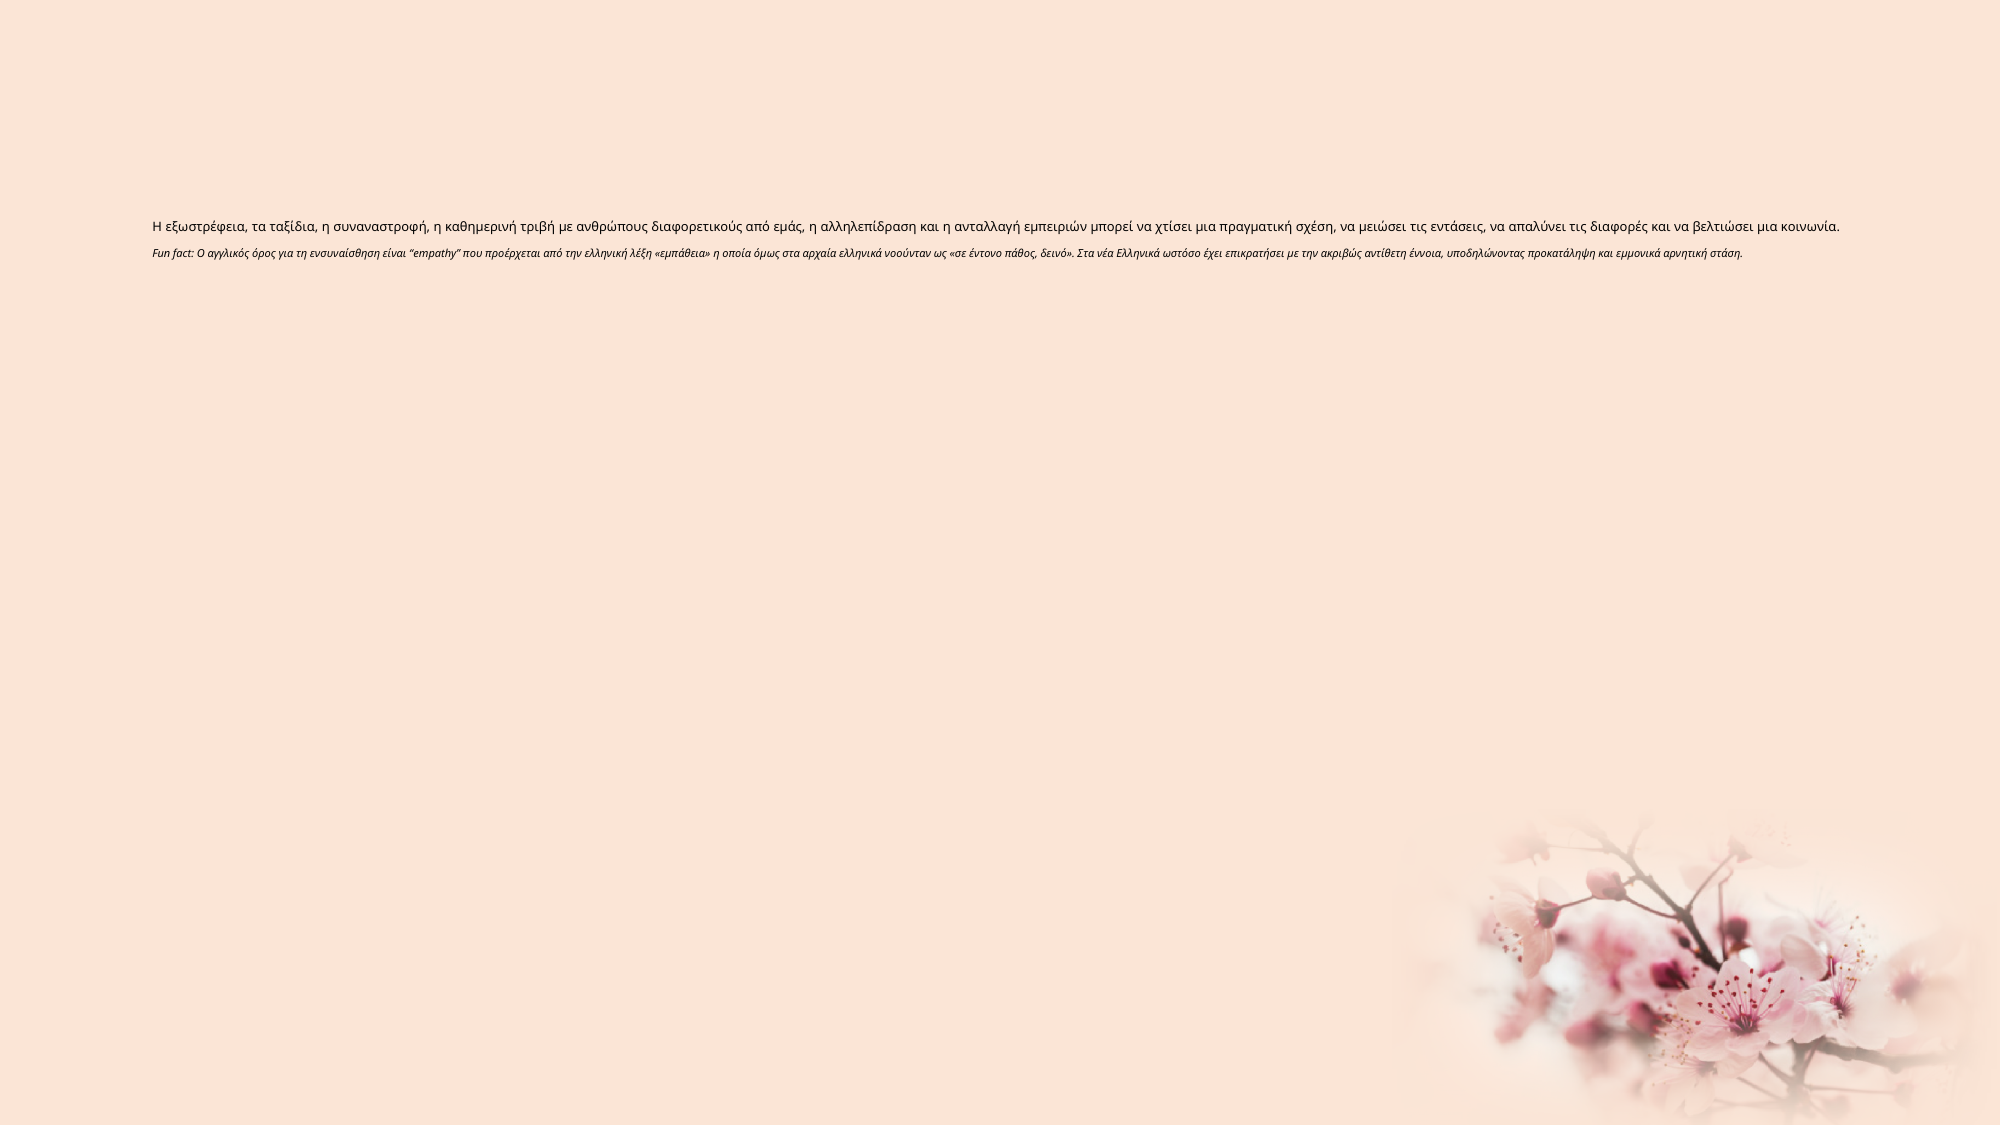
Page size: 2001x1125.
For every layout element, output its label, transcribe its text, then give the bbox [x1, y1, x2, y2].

title Η εξωστρέφεια, τα ταξίδια, η συναναστροφή, η καθημερινή τριβή με ανθρώπους διαφορετικούς από εμάς, η αλληλεπίδραση και η ανταλλαγή εμπειριών μπορεί να χτίσει μια πραγματική σχέση, να μειώσει τις εντάσεις, να απαλύνει τις διαφορές και να βελτιώσει μια κοινωνία. Fun fact: Ο αγγλικός όρος για τη ενσυναίσθηση είναι “empathy” που προέρχεται από την ελληνική λέξη «εμπάθεια» η οποία όμως στα αρχαία ελληνικά νοούνταν ως «σε έντονο πάθος, δεινό». Στα νέα Ελληνικά ωστόσο έχει επικρατήσει με την ακριβώς αντίθετη έννοια, υποδηλώνοντας προκατάληψη και εμμονικά αρνητική στάση. [137, 59, 1863, 278]
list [1387, 804, 2000, 1125]
